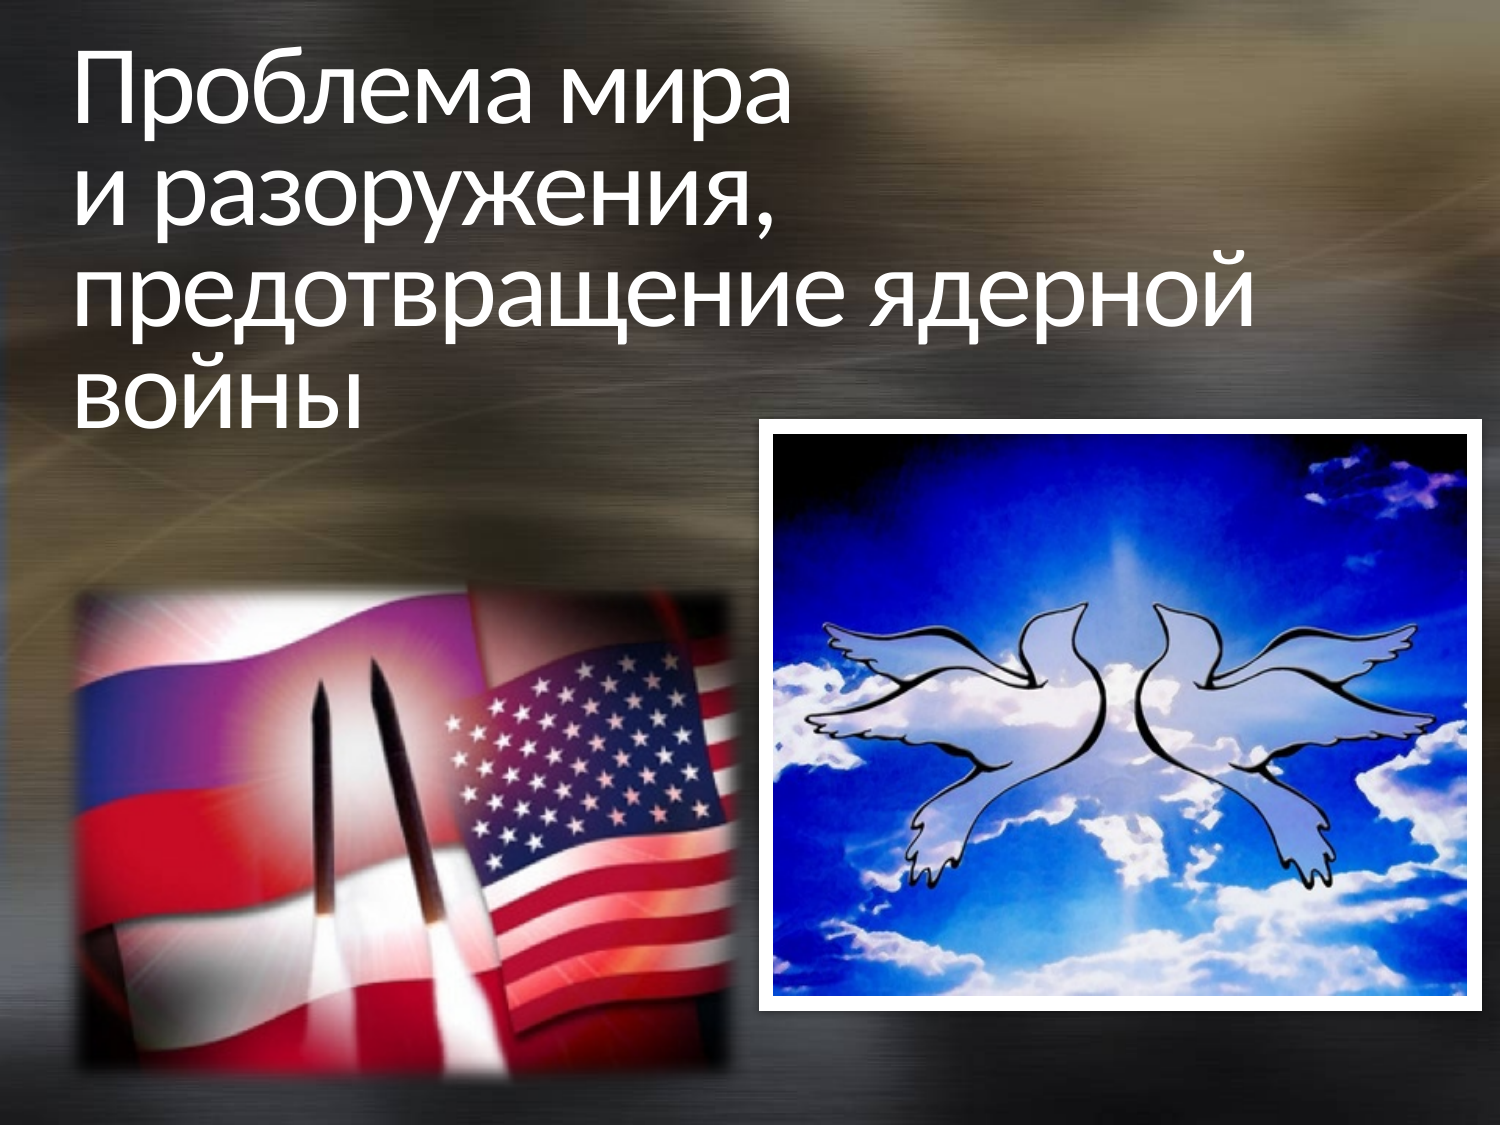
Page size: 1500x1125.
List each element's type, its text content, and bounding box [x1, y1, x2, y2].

title Проблема мира и разоружения, предотвращение ядерной войны [70, 42, 1407, 577]
picture [0, 0, 1500, 1125]
